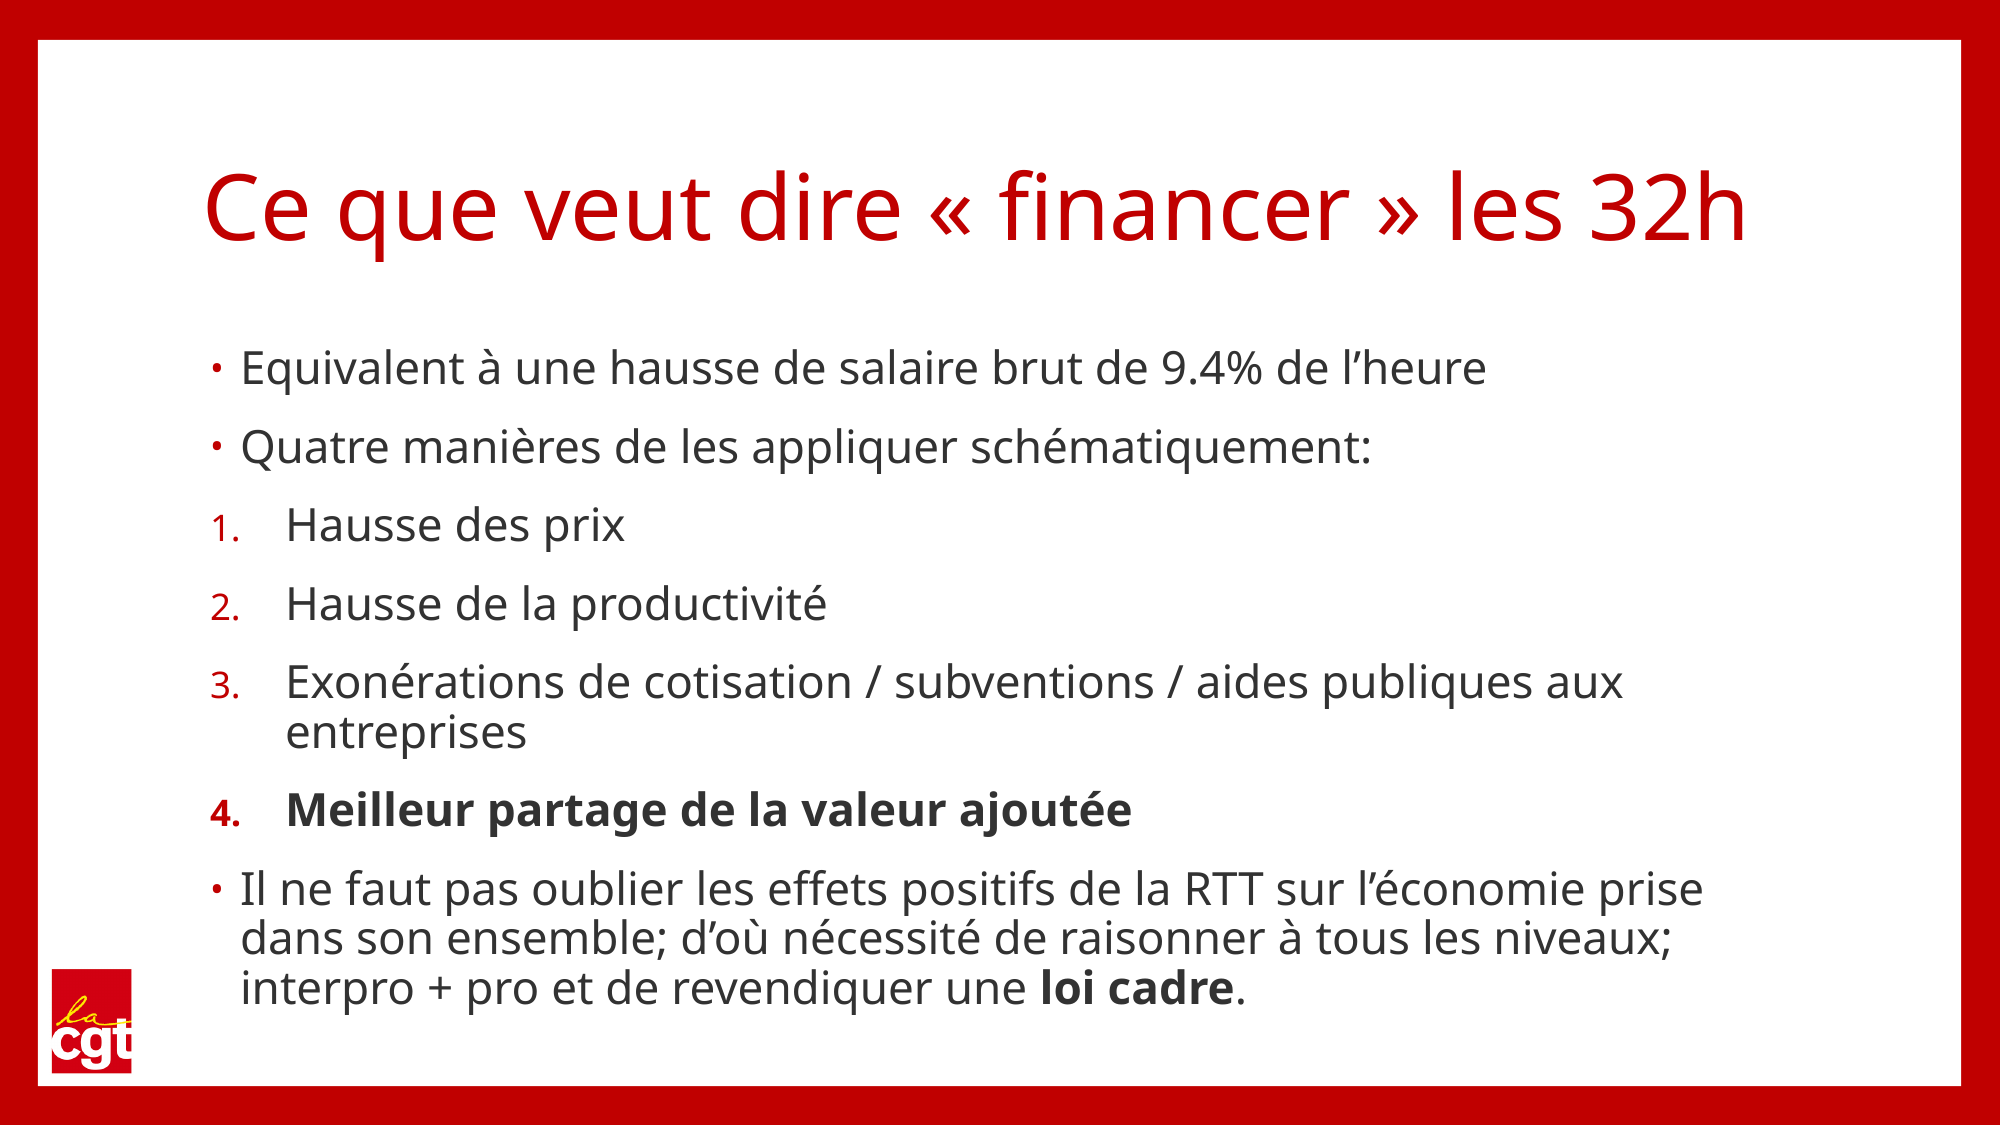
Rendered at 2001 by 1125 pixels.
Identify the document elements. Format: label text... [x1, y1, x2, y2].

picture [49, 967, 134, 1075]
title Ce que veut dire « financer » les 32h [187, 99, 1808, 323]
list Equivalent à une hausse de salaire brut de 9.4% de l’heure Quatre manières de les appliquer schématiquement: Hausse des prix Hausse de la productivité Exonérations de cotisation / subventions / aides publiques aux entreprises Meilleur partage de la valeur ajoutée Il ne faut pas oublier les effets positifs de la RTT sur l’économie prise dans son ensemble; d’où nécessité de raisonner à tous les niveaux; interpro + pro et de revendiquer une loi cadre. [187, 337, 1808, 1000]
